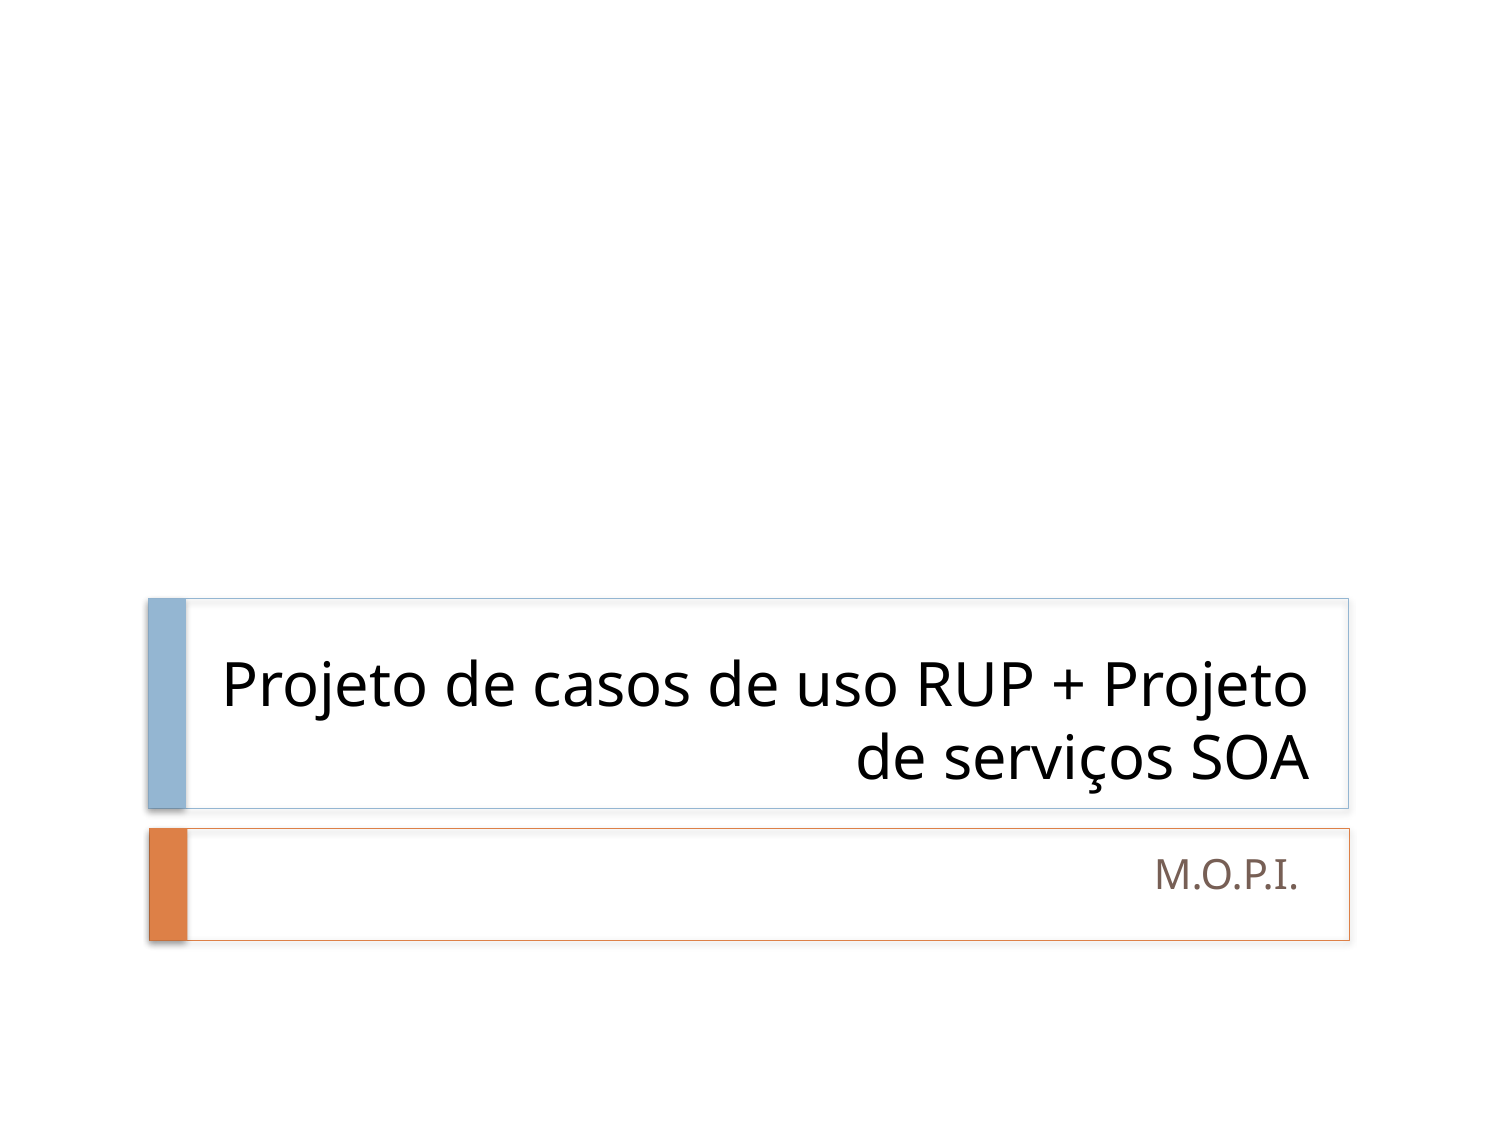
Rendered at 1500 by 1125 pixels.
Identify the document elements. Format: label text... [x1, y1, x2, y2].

title Projeto de casos de uso RUP + Projeto de serviços SOA [200, 637, 1325, 800]
subtitle M.O.P.I. [200, 840, 1325, 929]
